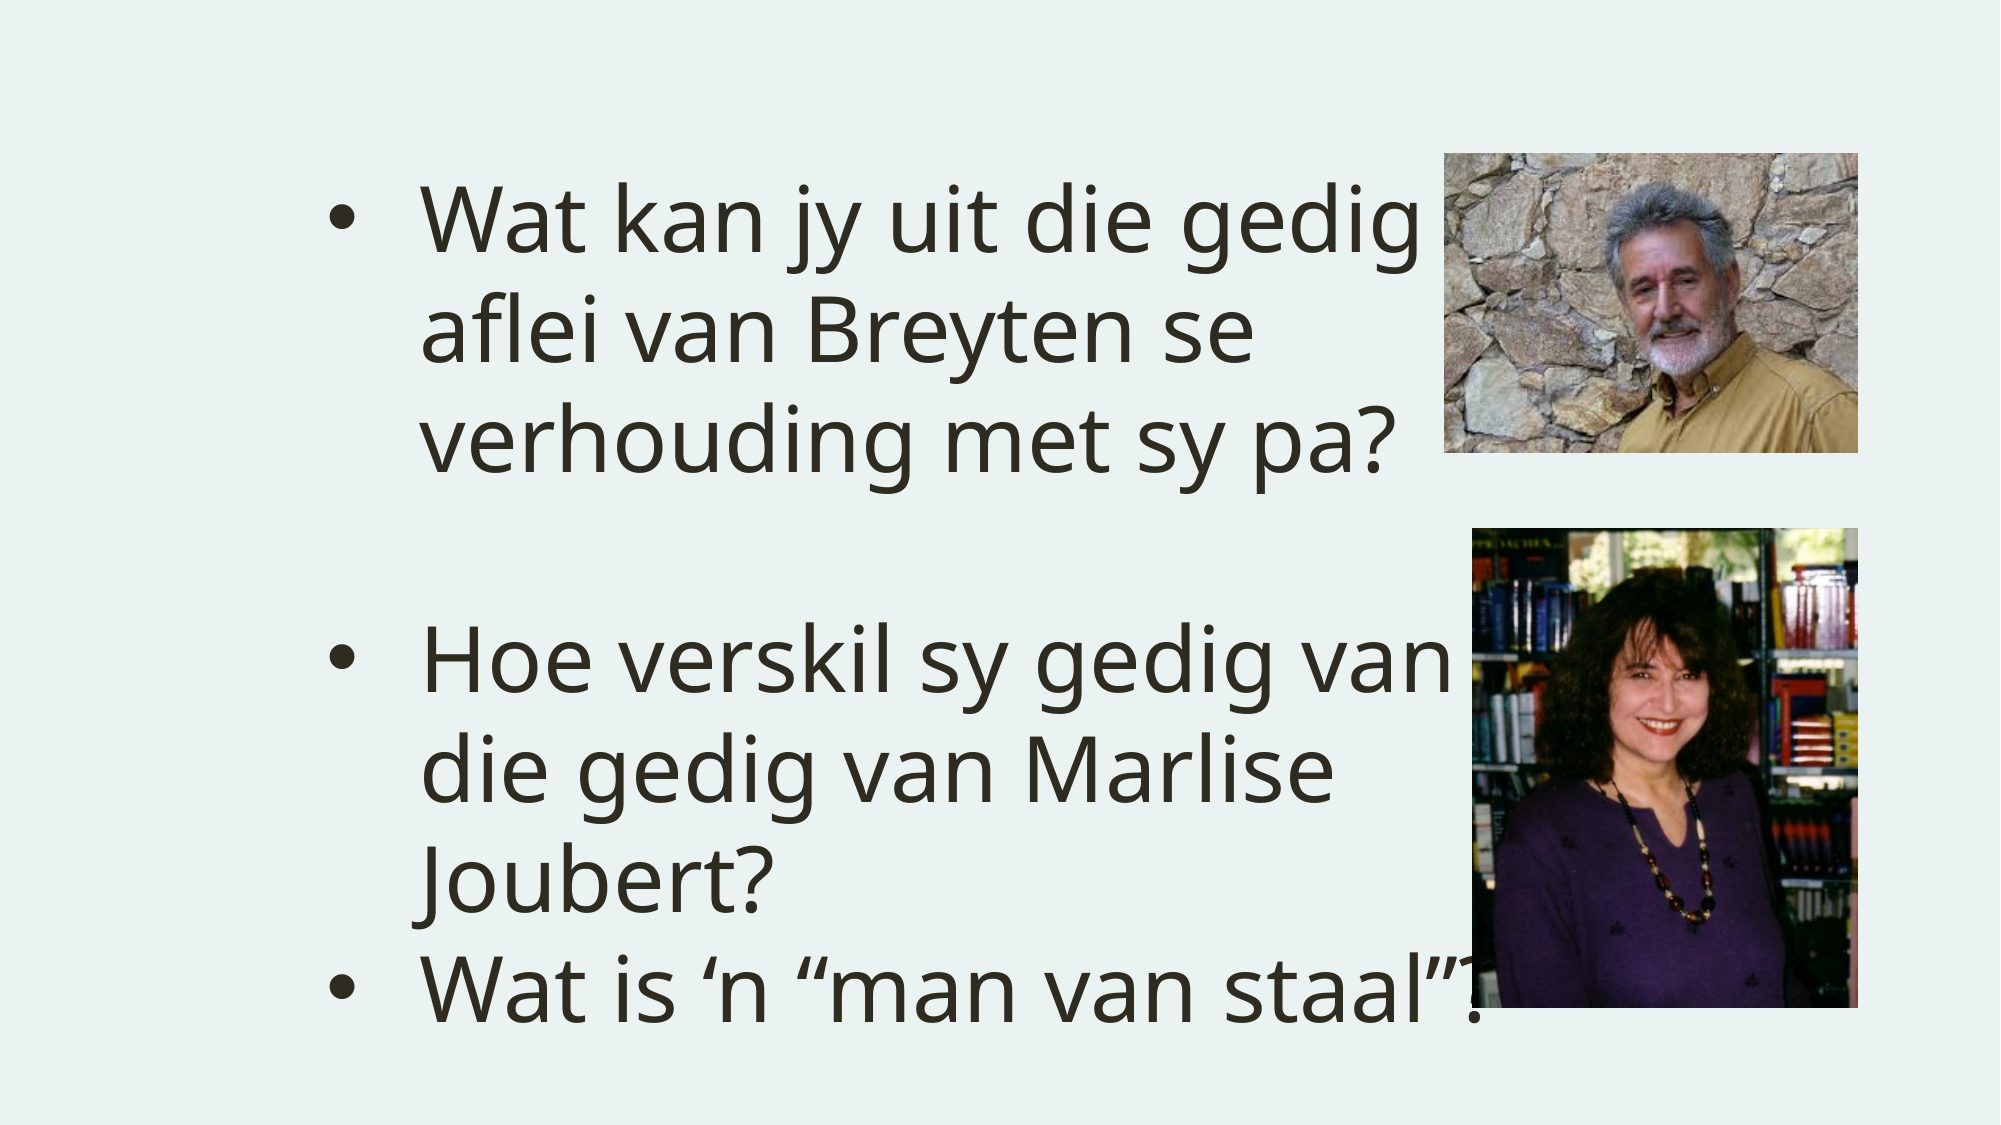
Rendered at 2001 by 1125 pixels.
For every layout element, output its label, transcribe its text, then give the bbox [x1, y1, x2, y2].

text_box Wat kan jy uit die gedig aflei van Breyten se verhouding met sy pa? Hoe verskil sy gedig van die gedig van Marlise Joubert? Wat is ‘n “man van staal”? [311, 153, 1521, 1049]
picture [1471, 528, 1858, 1008]
picture [1444, 153, 1858, 453]
